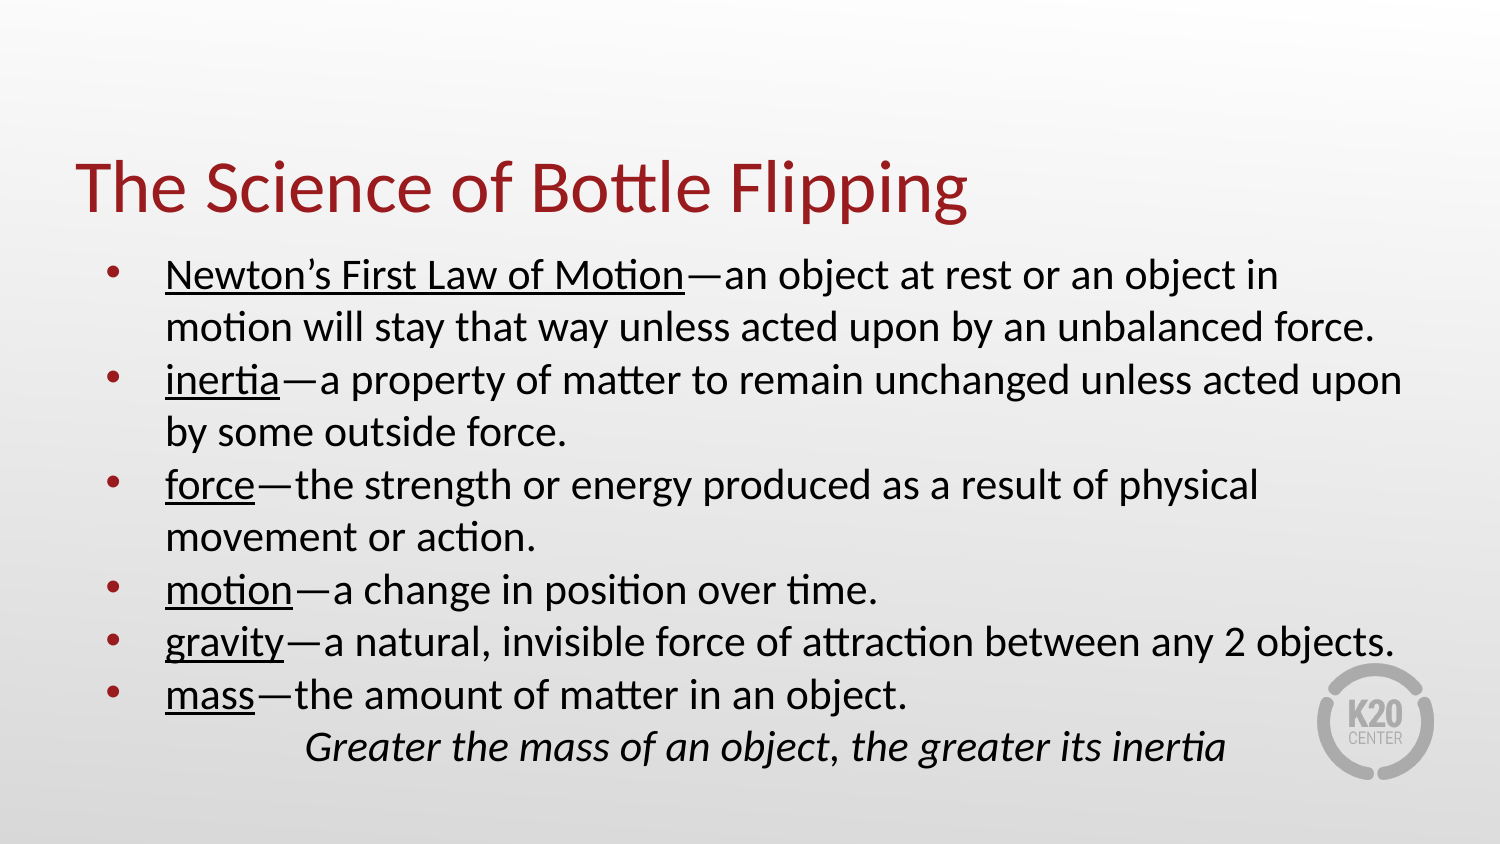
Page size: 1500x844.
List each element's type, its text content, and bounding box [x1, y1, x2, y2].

list Newton’s First Law of Motion—an object at rest or an object in motion will stay that way unless acted upon by an unbalanced force. inertia—a property of matter to remain unchanged unless acted upon by some outside force. force—the strength or energy produced as a result of physical movement or action. motion—a change in position over time. gravity—a natural, invisible force of attraction between any 2 objects. mass—the amount of matter in an object. Greater the mass of an object, the greater its inertia [75, 238, 1425, 779]
title The Science of Bottle Flipping [75, 86, 1425, 228]
picture [1300, 646, 1451, 797]
